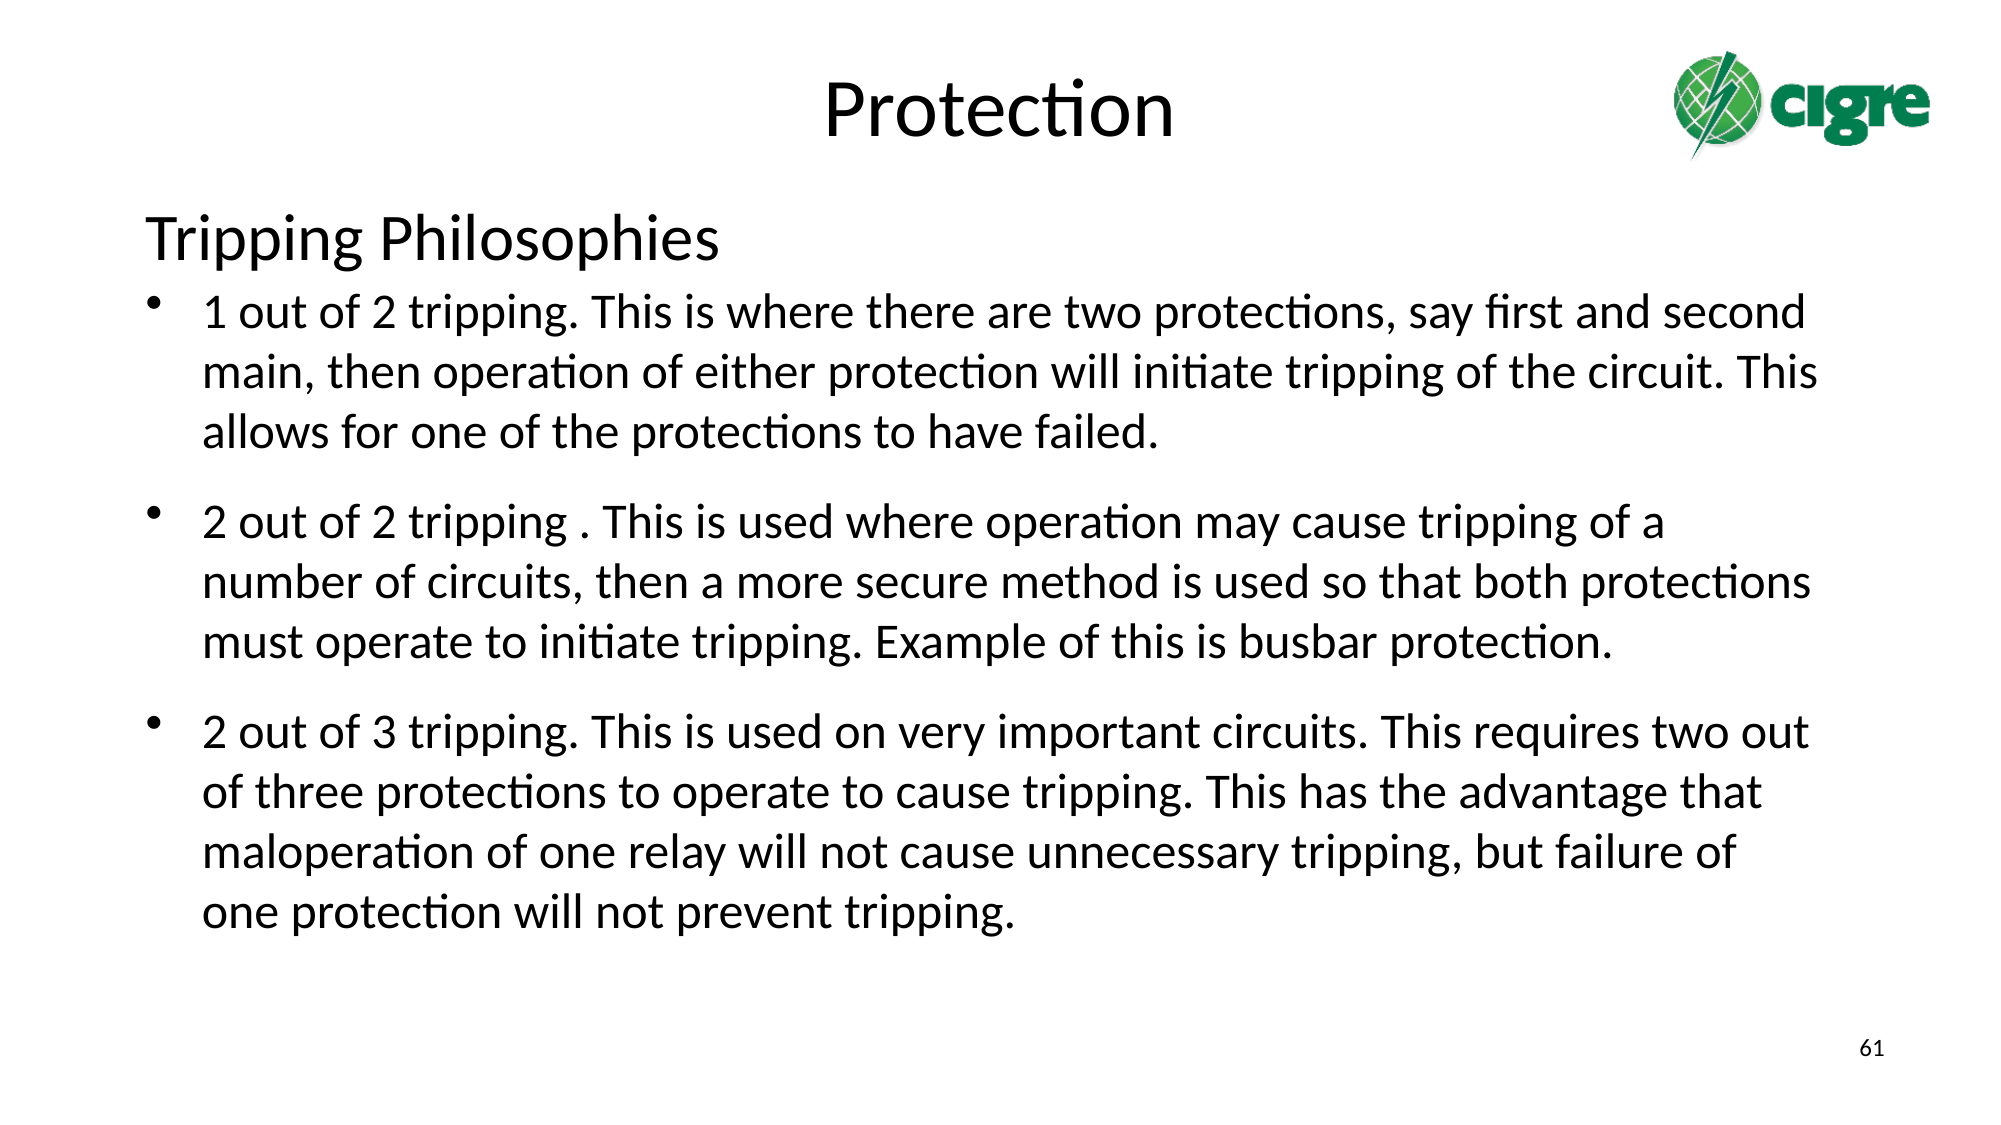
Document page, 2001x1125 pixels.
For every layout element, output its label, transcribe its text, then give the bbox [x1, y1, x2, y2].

slide_number 61 [1433, 1024, 1900, 1103]
text_box Tripping Philosophies 1 out of 2 tripping. This is where there are two protections, say first and second main, then operation of either protection will initiate tripping of the circuit. This allows for one of the protections to have failed. 2 out of 2 tripping . This is used where operation may cause tripping of a number of circuits, then a more secure method is used so that both protections must operate to initiate tripping. Example of this is busbar protection. 2 out of 3 tripping. This is used on very important circuits. This requires two out of three protections to operate to cause tripping. This has the advantage that maloperation of one relay will not cause unnecessary tripping, but failure of one protection will not prevent tripping. [130, 186, 1837, 961]
picture [1900, 42, 1939, 173]
title Protection [99, 18, 1900, 187]
